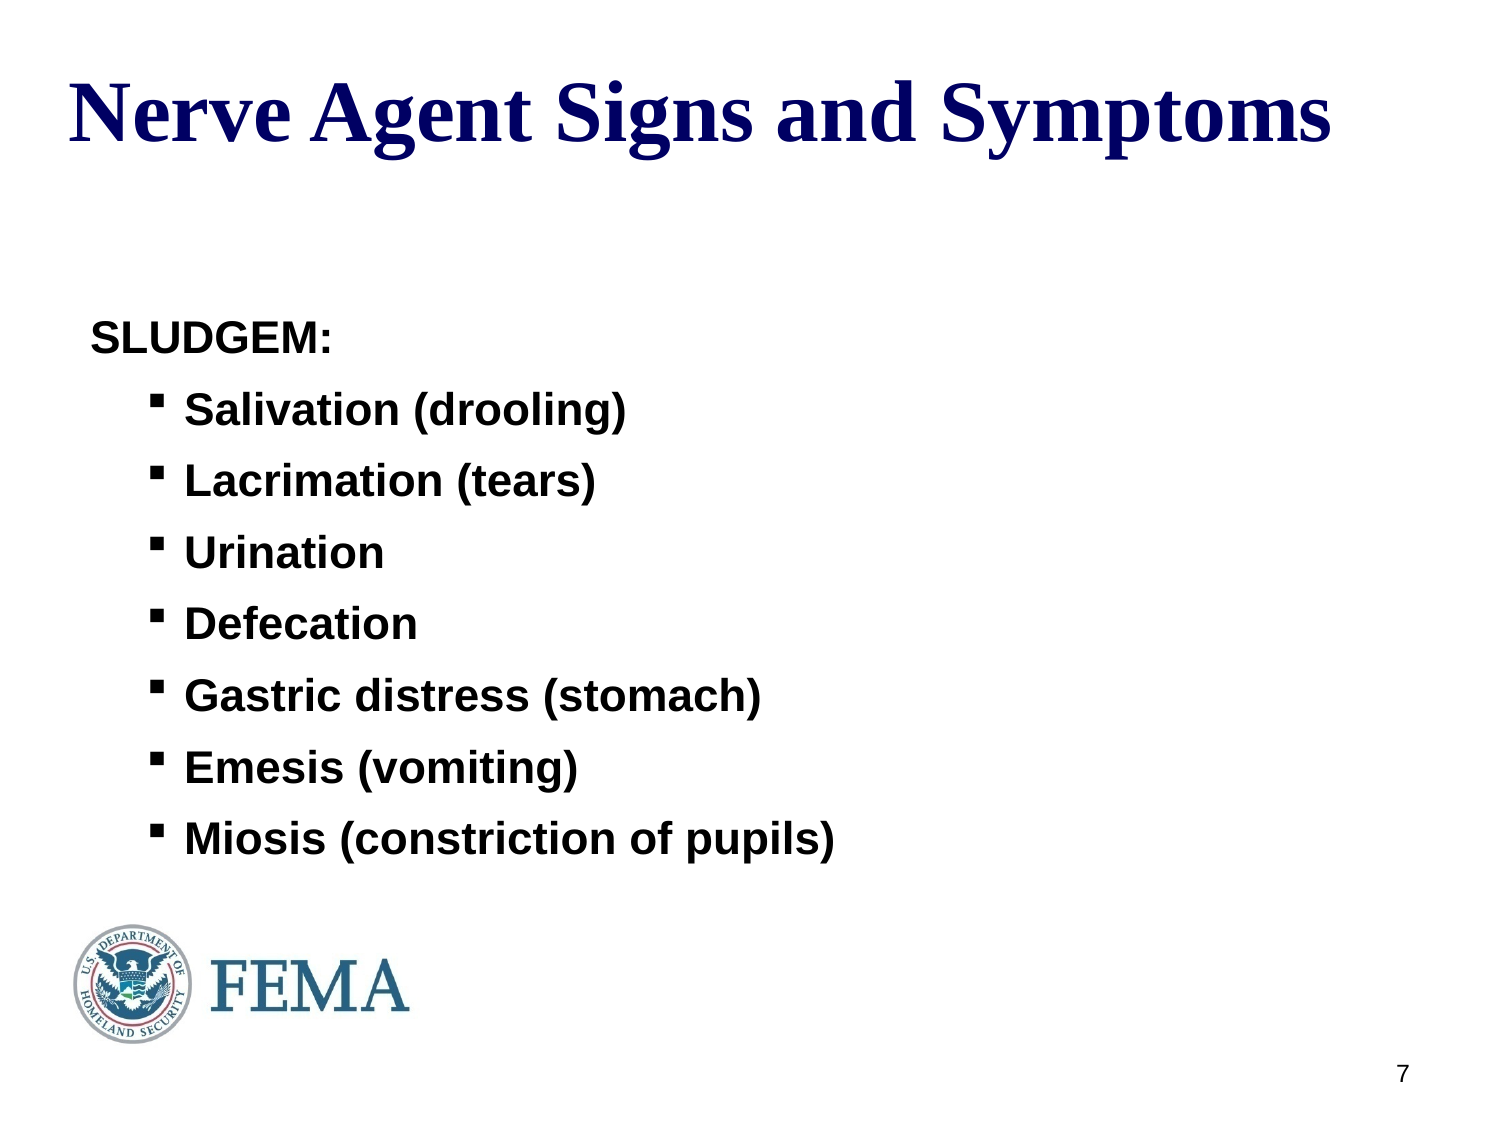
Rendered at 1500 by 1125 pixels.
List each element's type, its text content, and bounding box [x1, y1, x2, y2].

list SLUDGEM: Salivation (drooling) Lacrimation (tears) Urination Defecation Gastric distress (stomach) Emesis (vomiting) Miosis (constriction of pupils) [74, 299, 1426, 916]
slide_number 6 [1074, 1042, 1425, 1103]
picture [37, 887, 450, 1087]
title Nerve Agent Signs and Symptoms [53, 46, 1405, 280]
